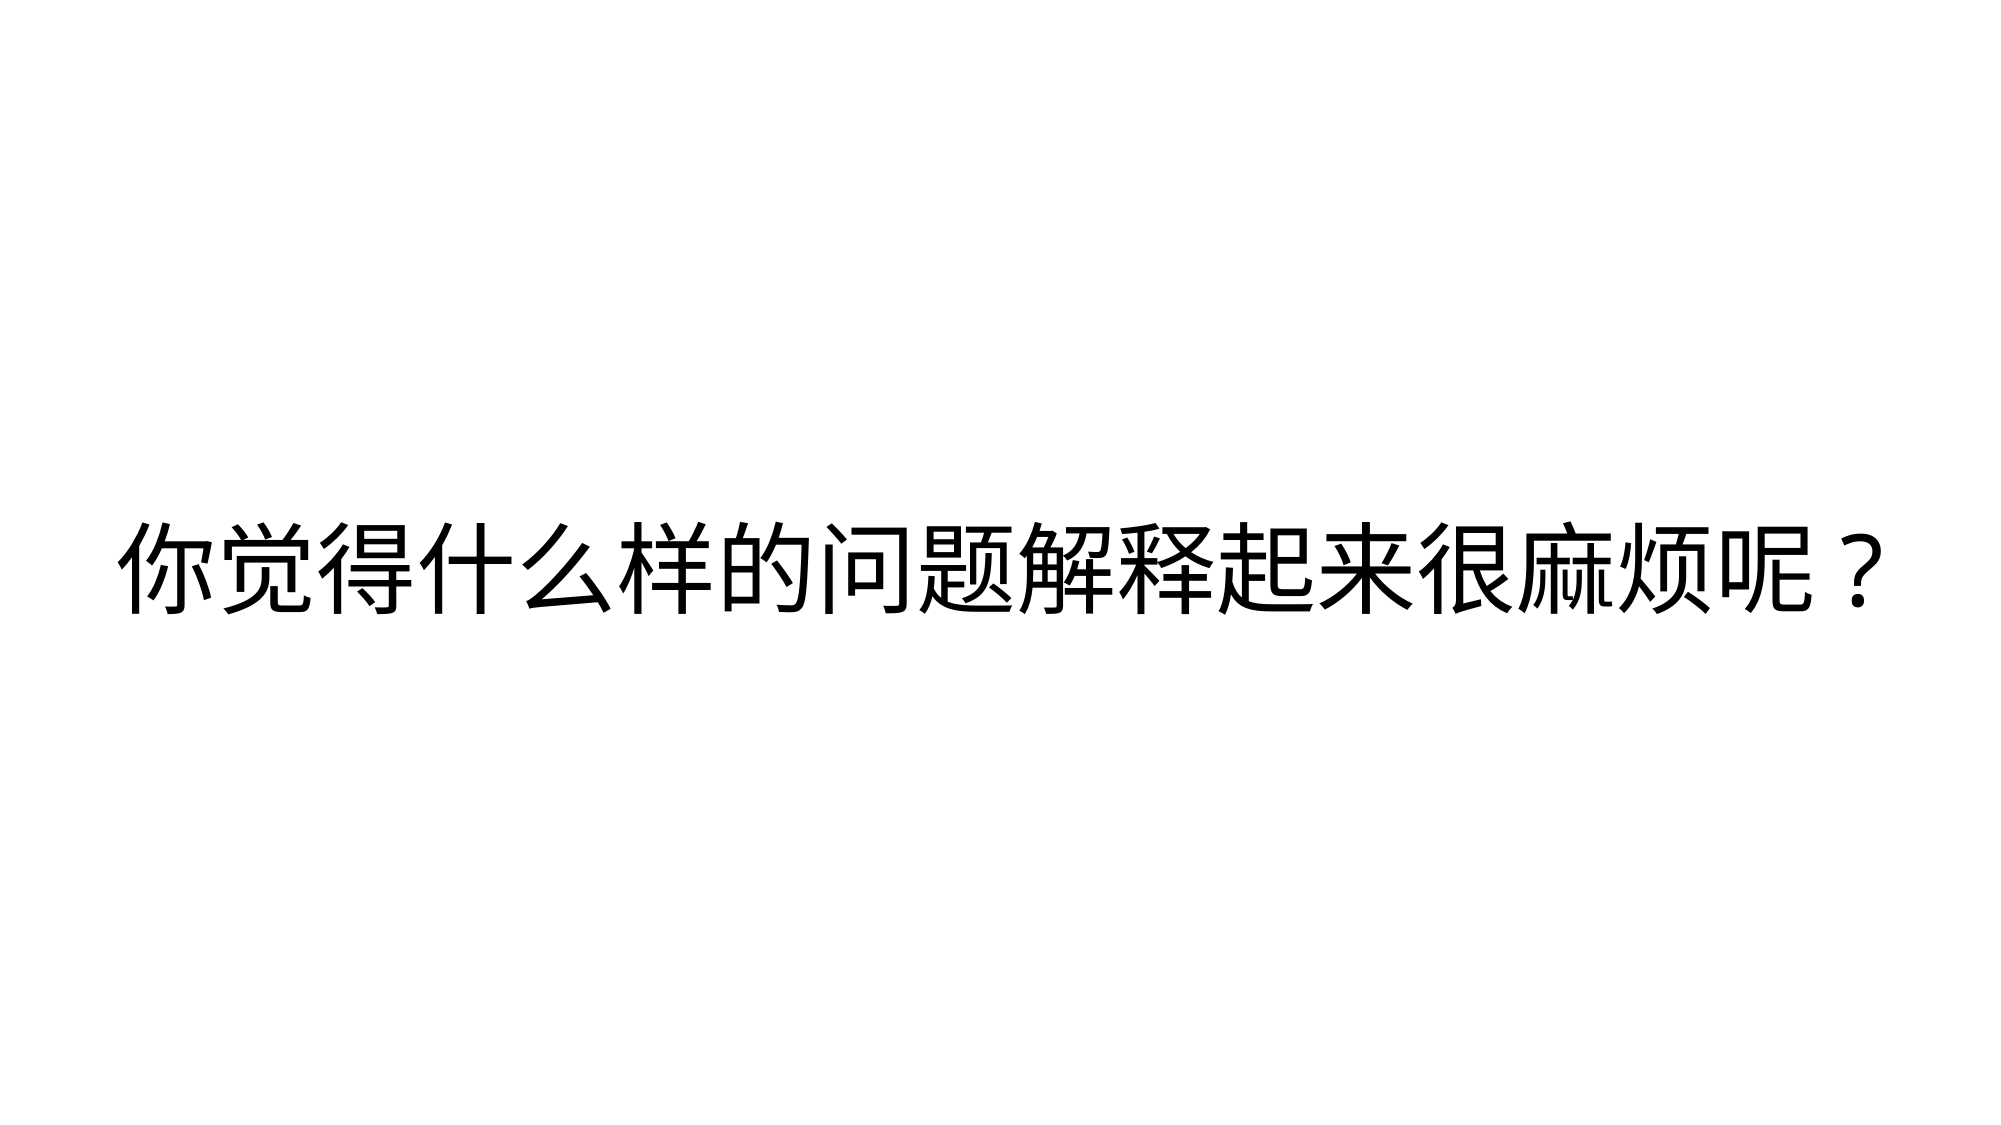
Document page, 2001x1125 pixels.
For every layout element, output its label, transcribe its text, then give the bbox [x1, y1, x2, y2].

title 你觉得什么样的问题解释起来很麻烦呢? [0, 489, 2000, 636]
